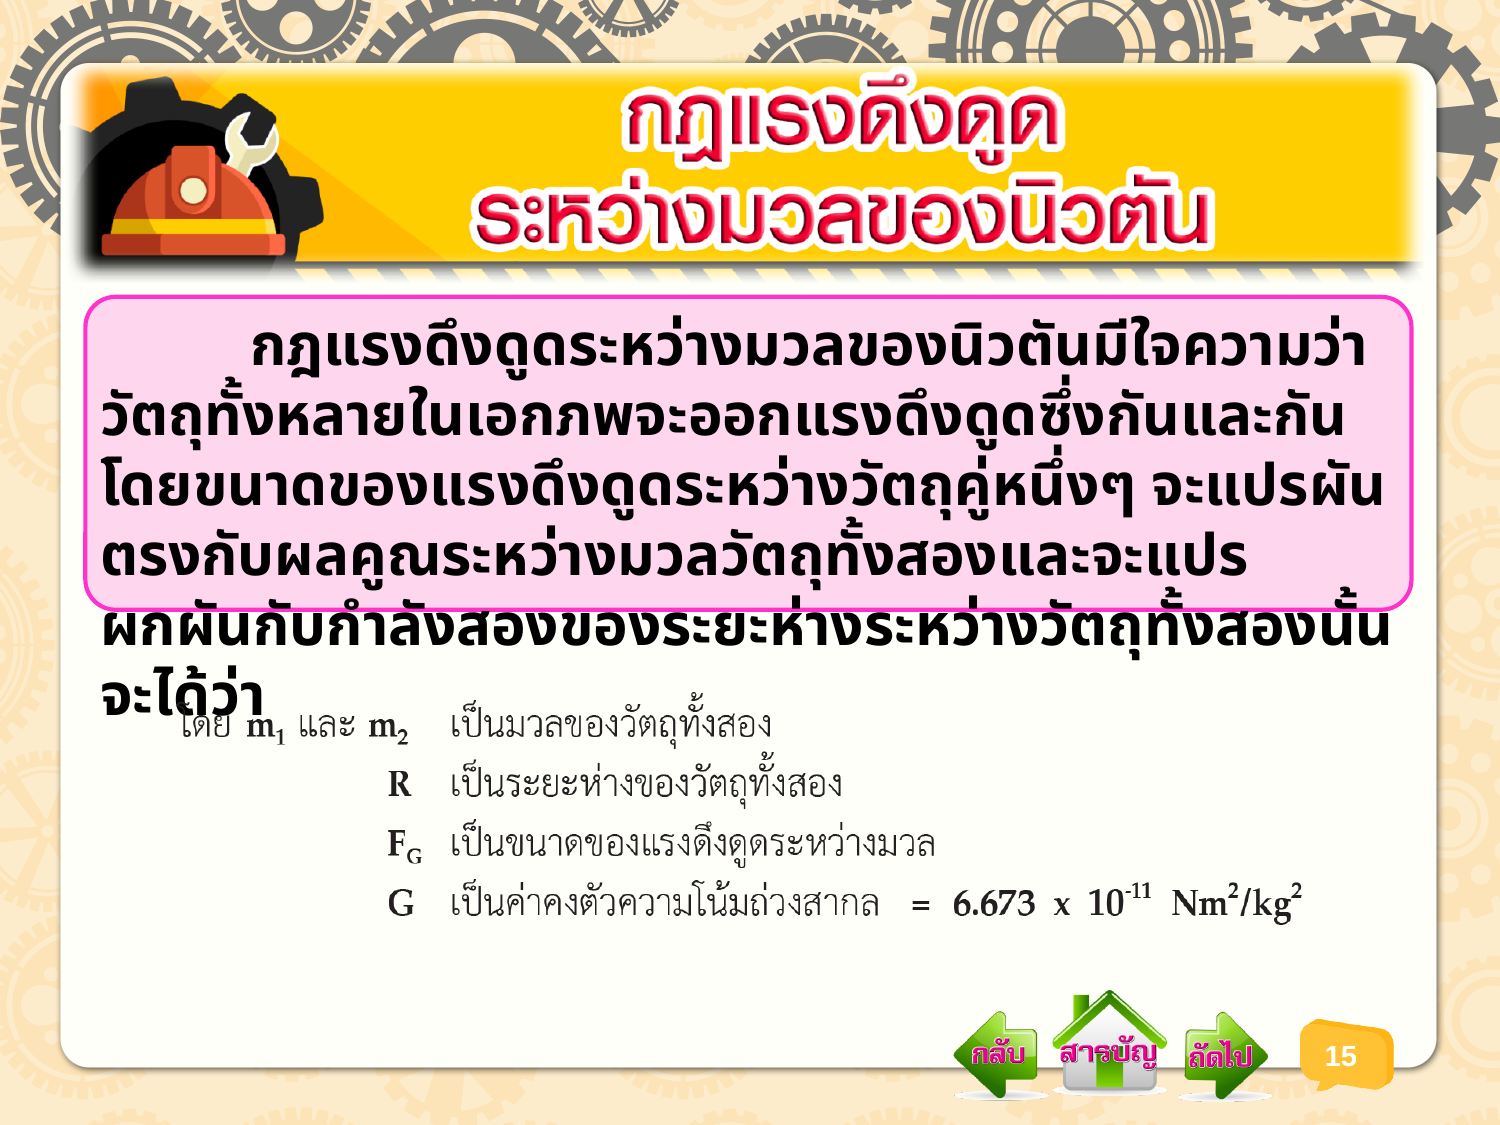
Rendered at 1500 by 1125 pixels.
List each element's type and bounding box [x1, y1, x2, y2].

picture [0, 0, 1500, 1125]
text_box [85, 296, 1412, 610]
